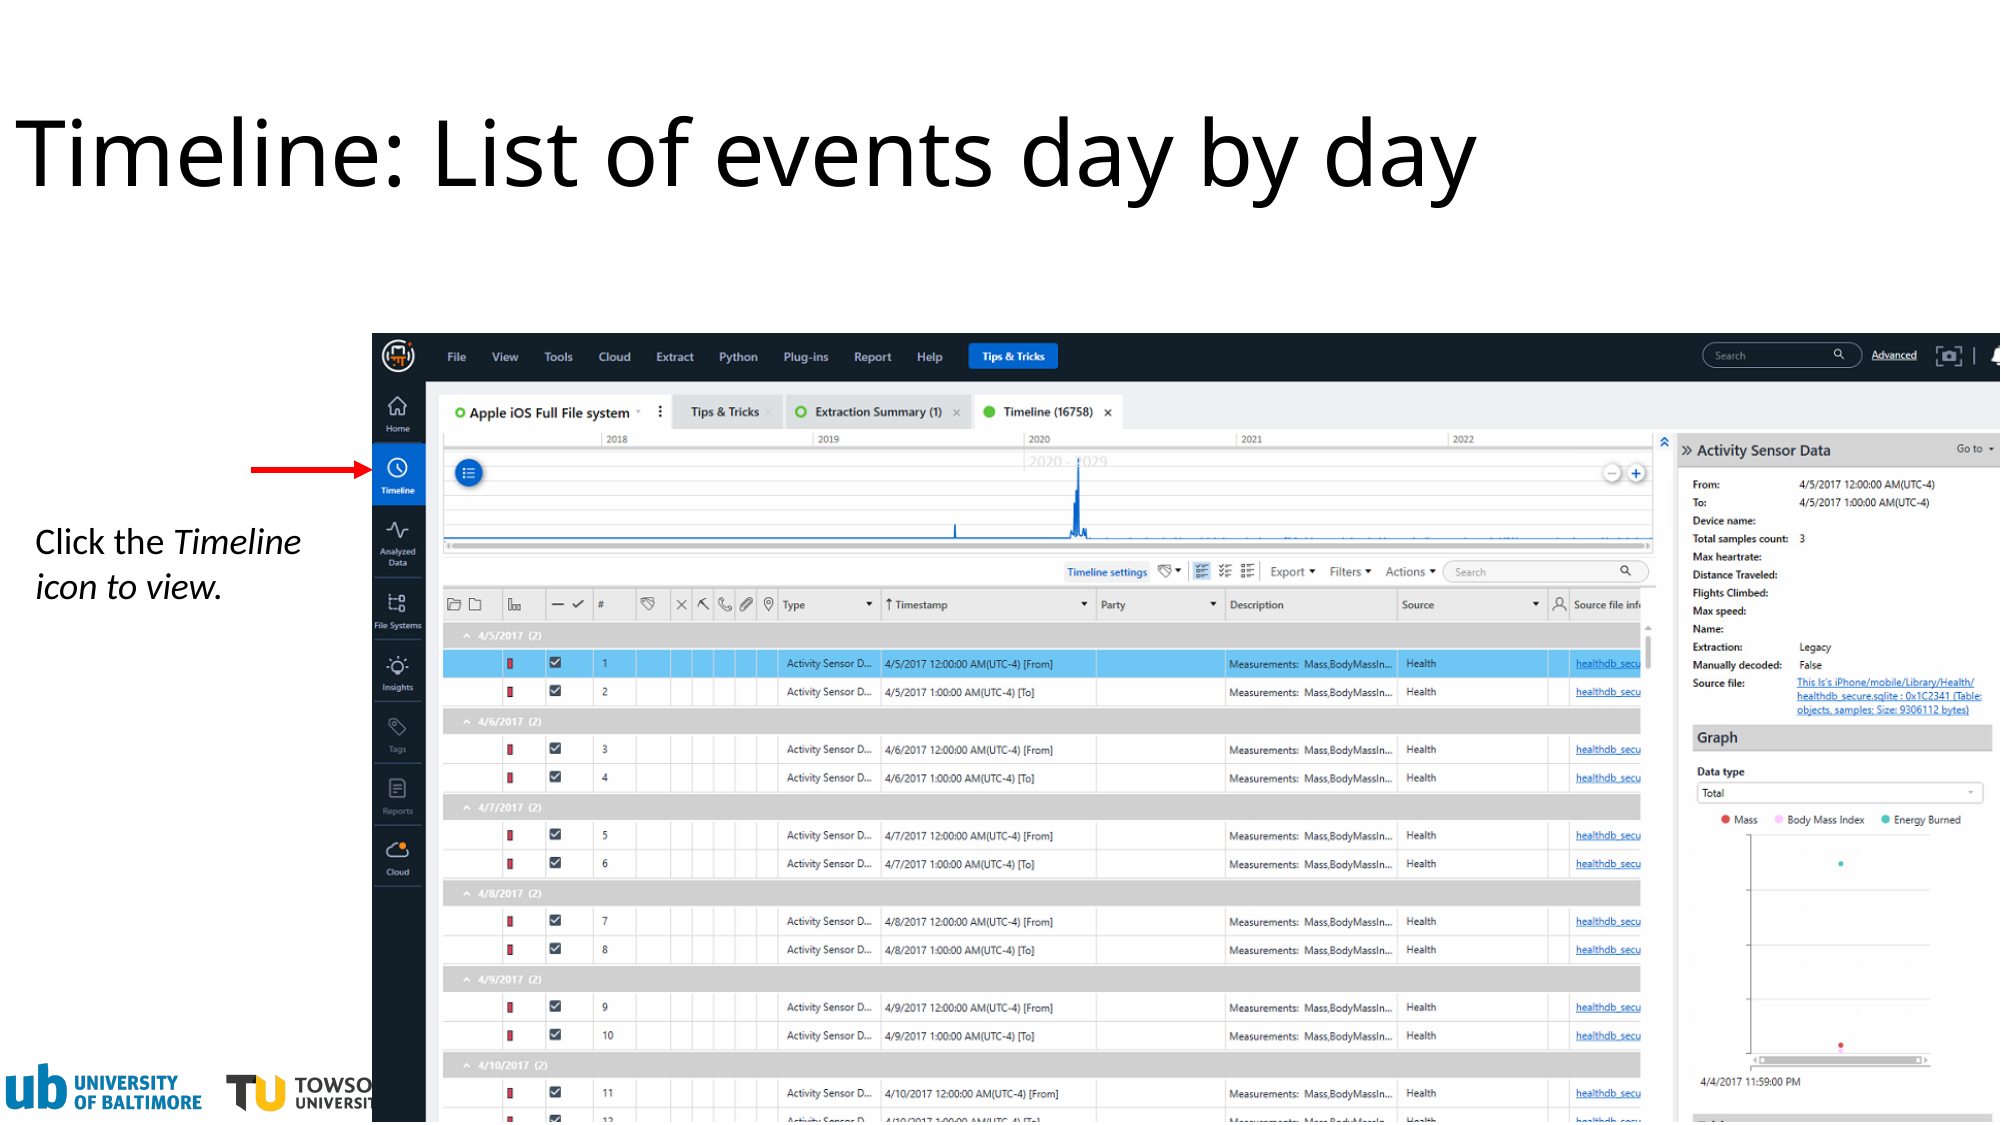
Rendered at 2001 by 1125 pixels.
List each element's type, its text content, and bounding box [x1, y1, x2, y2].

text_box Click the Timeline icon to view. [20, 509, 347, 615]
title Timeline: List of events day by day [0, 48, 1725, 266]
picture [0, 333, 2000, 1125]
